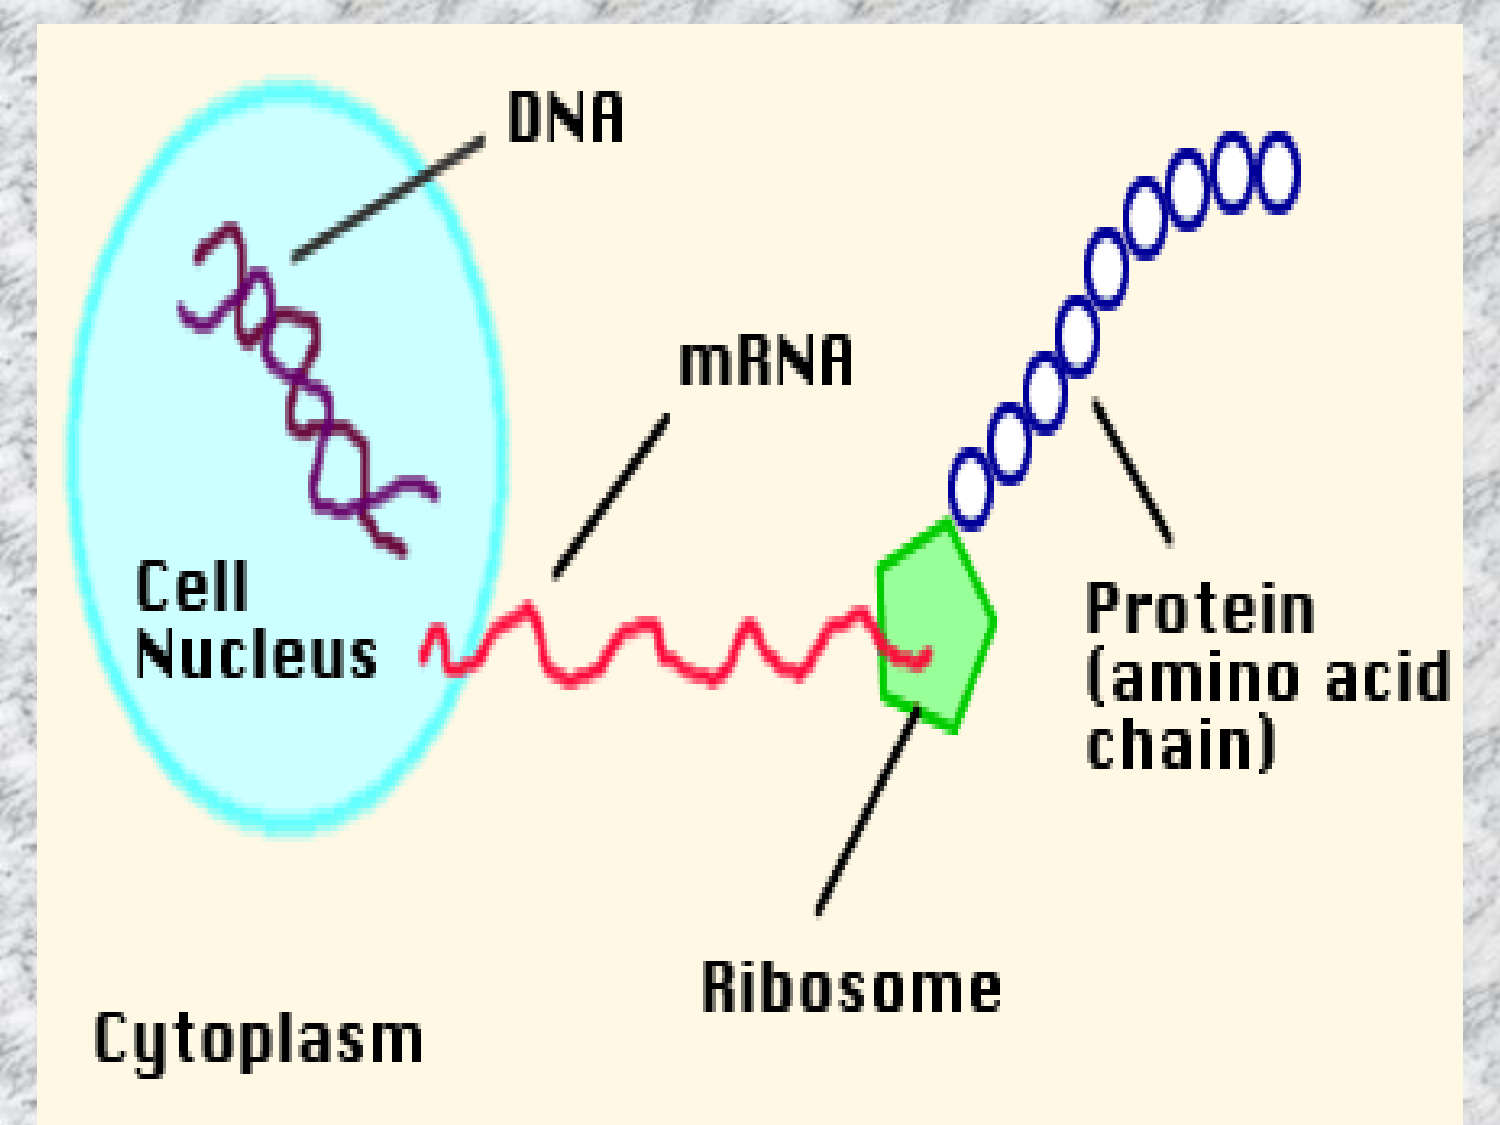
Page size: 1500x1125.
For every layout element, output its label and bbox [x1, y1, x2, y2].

list [37, 24, 1463, 1125]
picture [0, 0, 1500, 1125]
